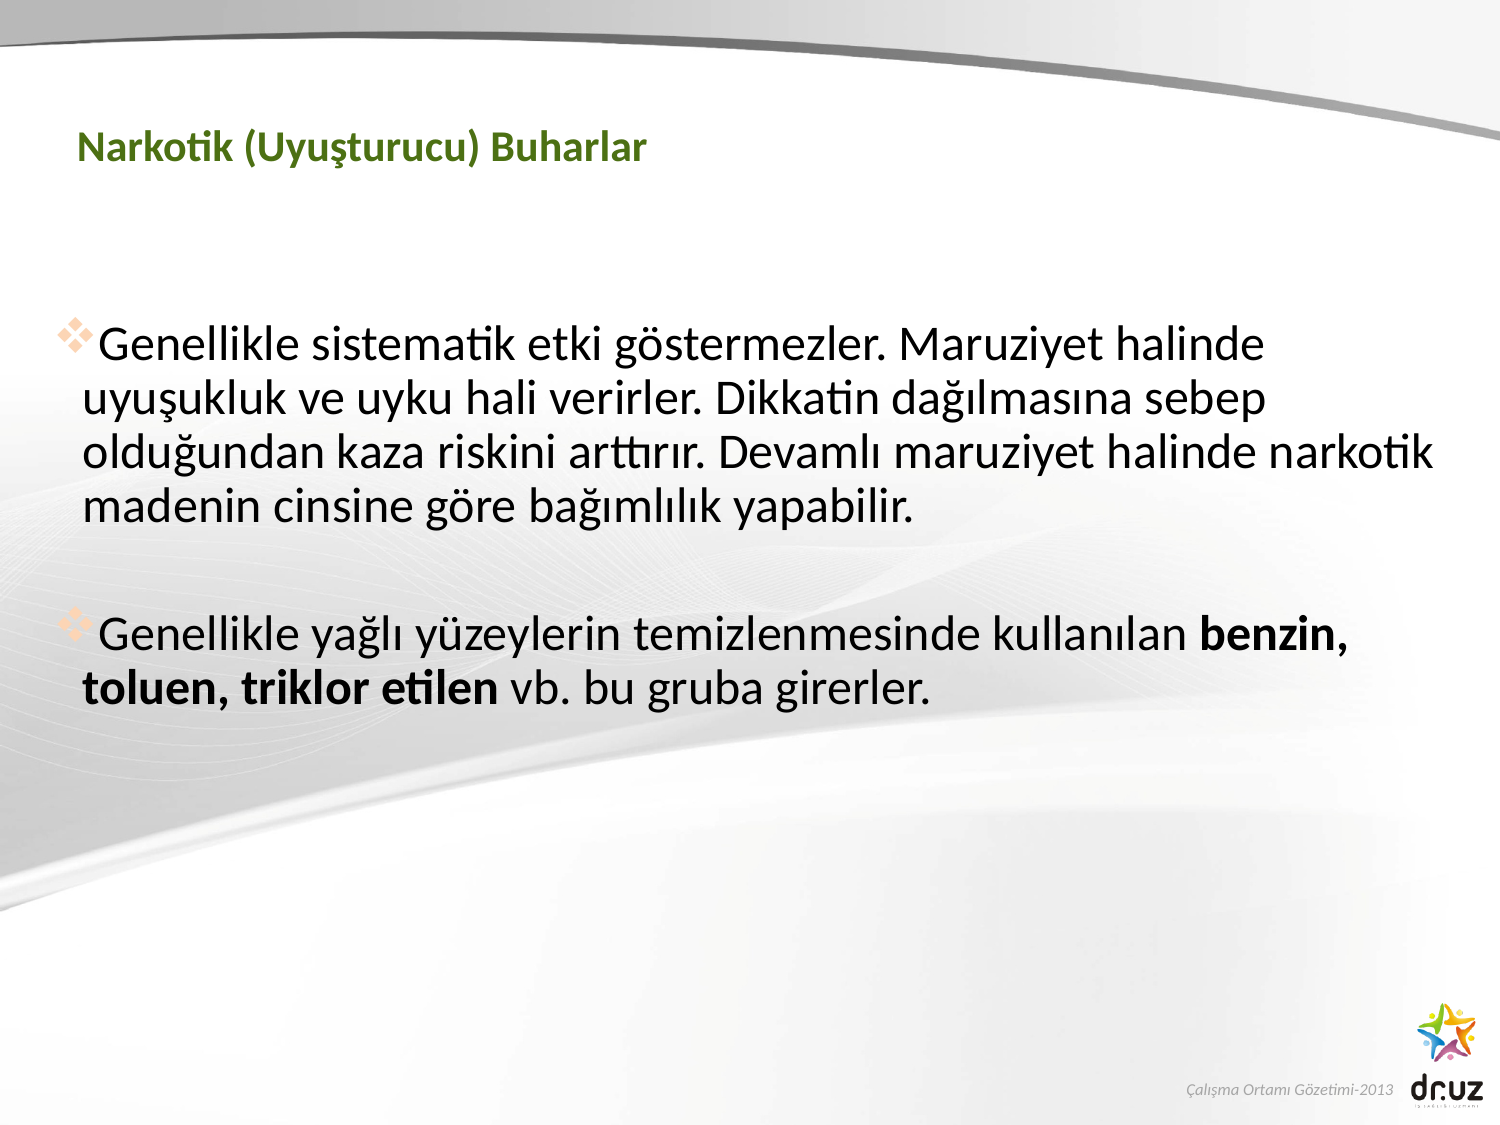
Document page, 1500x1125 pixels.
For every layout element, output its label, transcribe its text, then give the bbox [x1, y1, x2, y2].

title Narkotik (Uyuşturucu) Buharlar [76, 116, 1412, 180]
list Genellikle sistematik etki göstermezler. Maruziyet halinde uyuşukluk ve uyku hali verirler. Dikkatin dağılmasına sebep olduğundan kaza riskini arttırır. Devamlı maruziyet halinde narkotik madenin cinsine göre bağımlılık yapabilir. Genellikle yağlı yüzeylerin temizlenmesinde kullanılan benzin, toluen, triklor etilen vb. bu gruba girerler. [52, 316, 1453, 829]
picture [0, 0, 1500, 1125]
